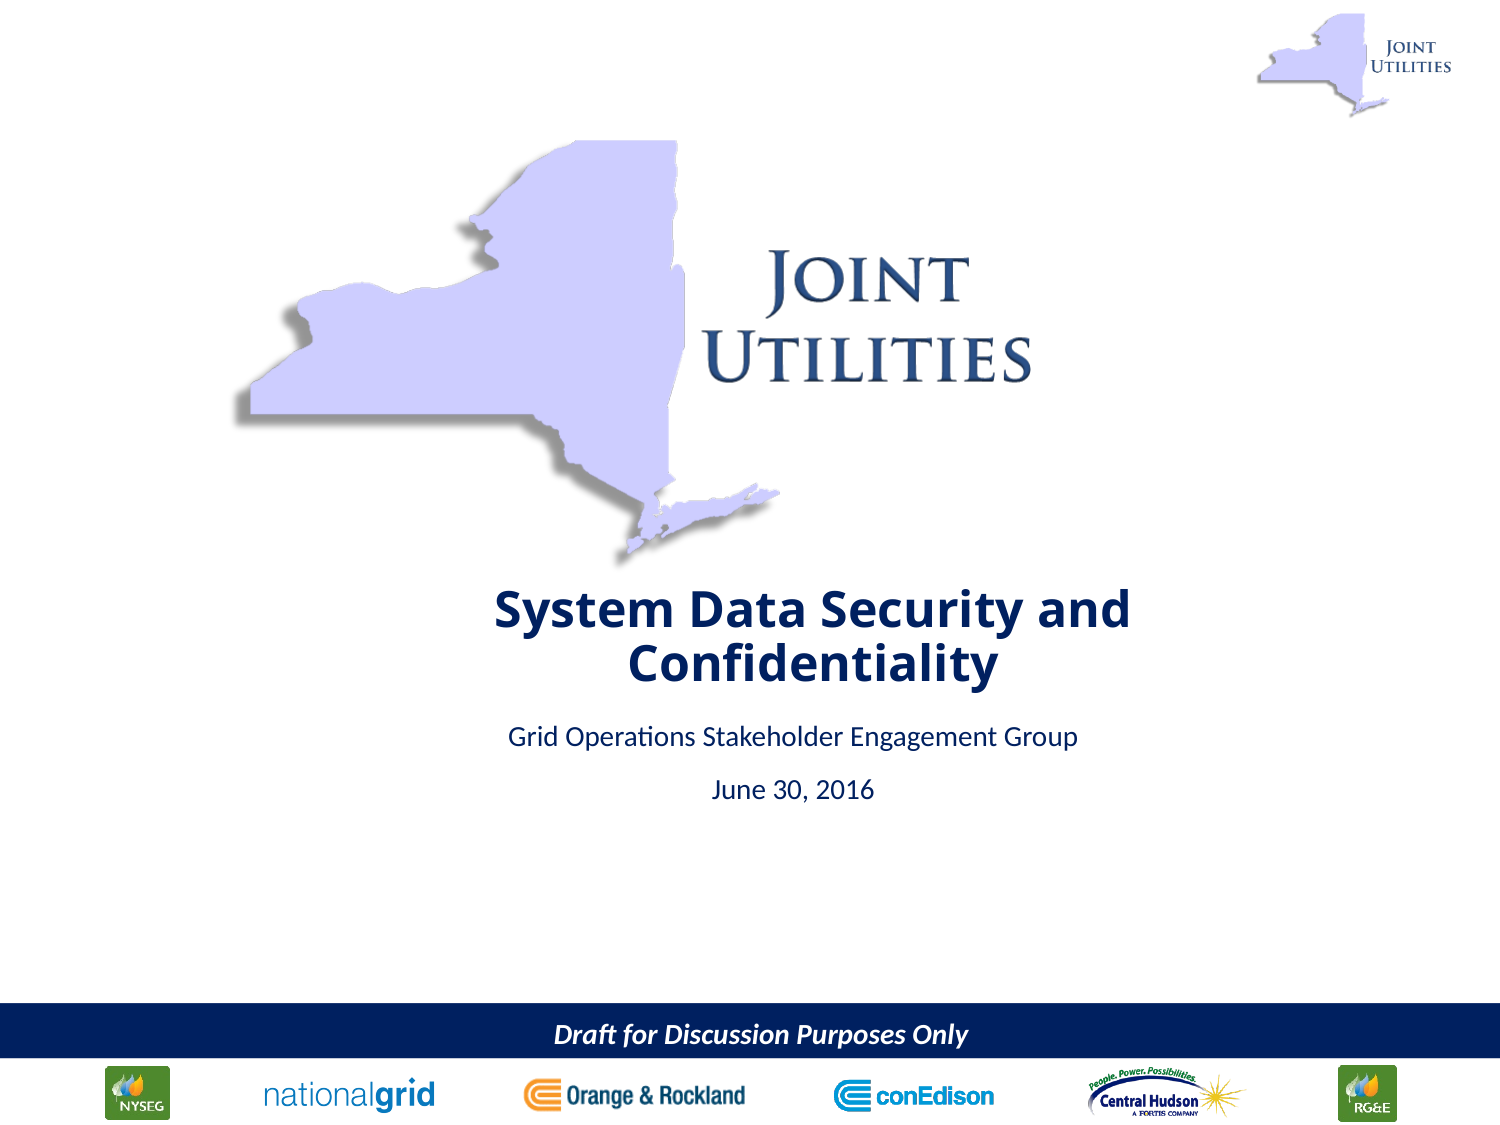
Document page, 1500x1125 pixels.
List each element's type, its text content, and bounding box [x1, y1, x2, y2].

picture [262, 1074, 437, 1116]
title System Data Security and Confidentiality [334, 593, 1293, 684]
picture [1338, 1065, 1397, 1122]
picture [1252, 10, 1461, 122]
picture [832, 1078, 994, 1112]
picture [1086, 1065, 1247, 1120]
picture [105, 1066, 170, 1120]
picture [215, 128, 1075, 586]
picture [520, 1074, 749, 1116]
list Grid Operations Stakeholder Engagement Group June 30, 2016 [293, 713, 1293, 847]
